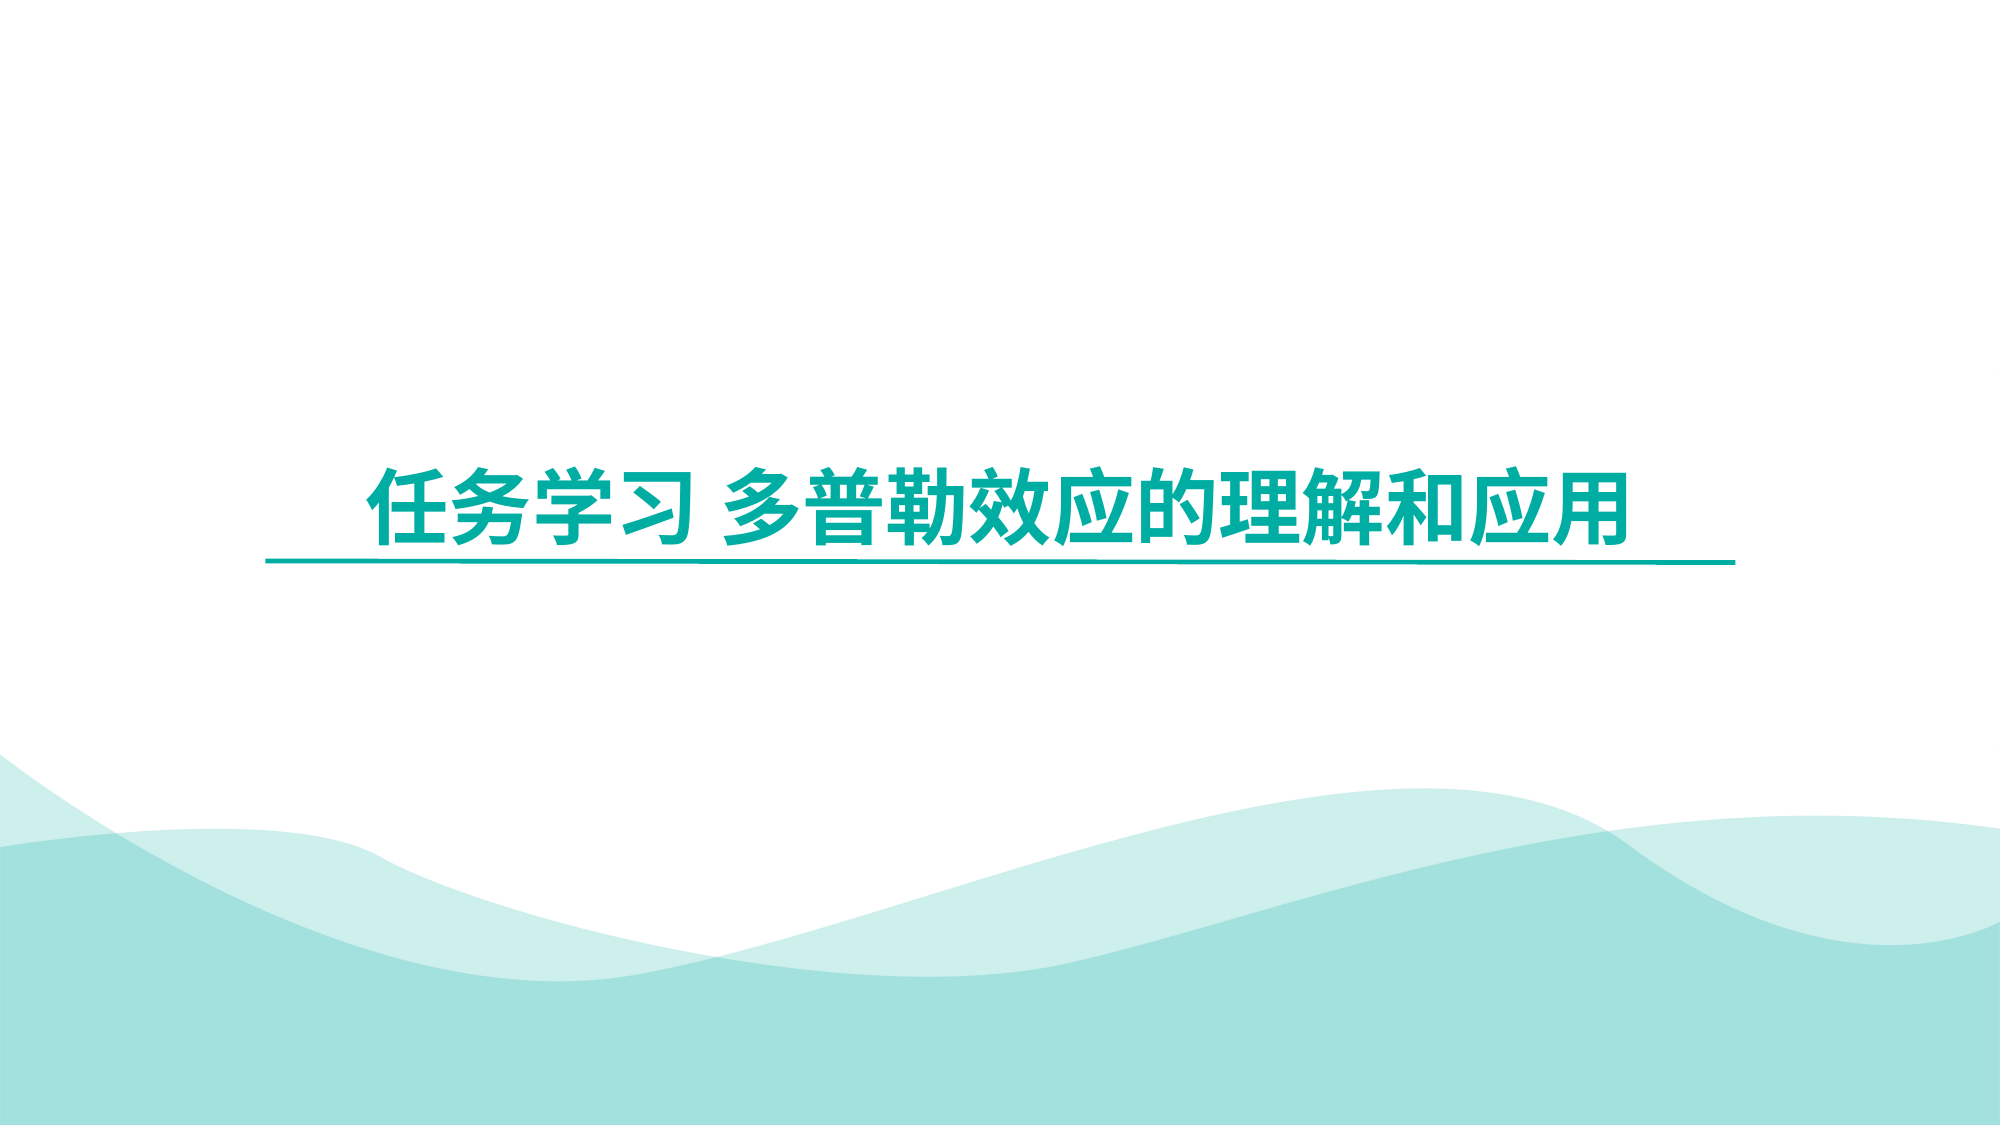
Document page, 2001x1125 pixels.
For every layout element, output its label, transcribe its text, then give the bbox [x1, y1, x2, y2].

picture [0, 0, 2000, 1125]
text_box 任务学习 多普勒效应的理解和应用 [232, 371, 1769, 555]
